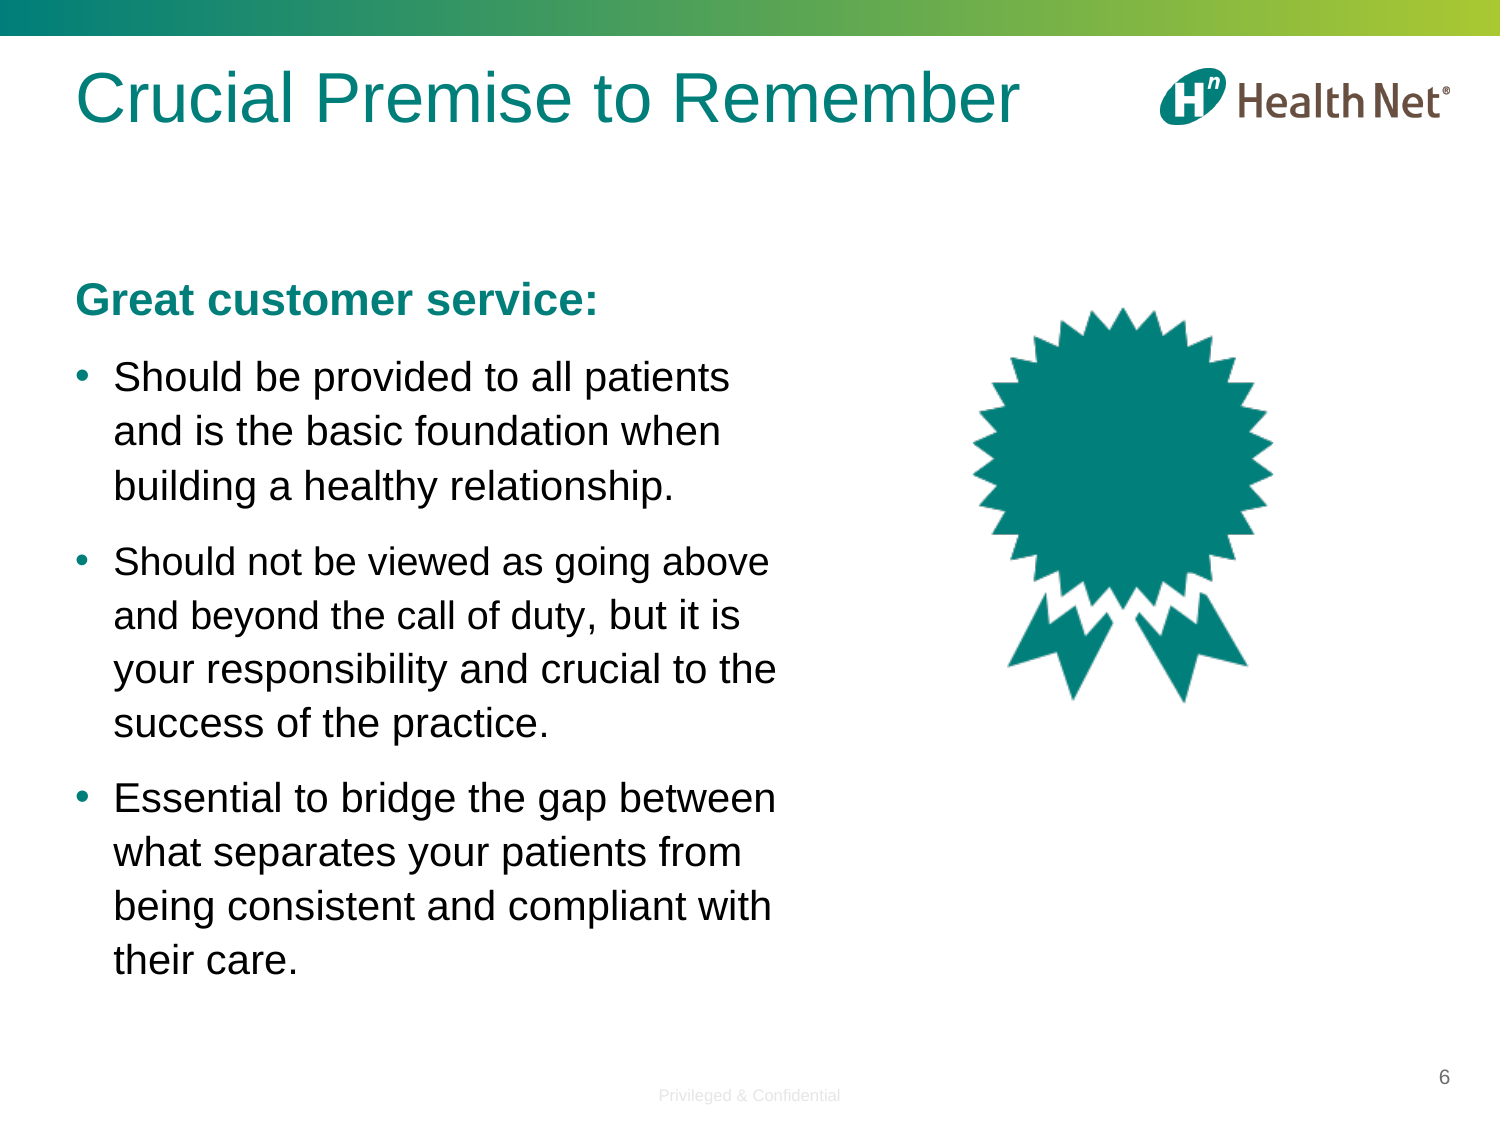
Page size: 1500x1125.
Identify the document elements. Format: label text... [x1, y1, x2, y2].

picture [1160, 68, 1450, 125]
list Great customer service: Should be provided to all patients and is the basic foundation when building a healthy relationship. Should not be viewed as going above and beyond the call of duty, but it is your responsibility and crucial to the success of the practice. Essential to bridge the gap between what separates your patients from being consistent and compliant with their care. [75, 262, 811, 1024]
title Crucial Premise to Remember [75, 56, 1125, 222]
slide_number 6 [1299, 1050, 1451, 1089]
picture [826, 300, 1416, 707]
